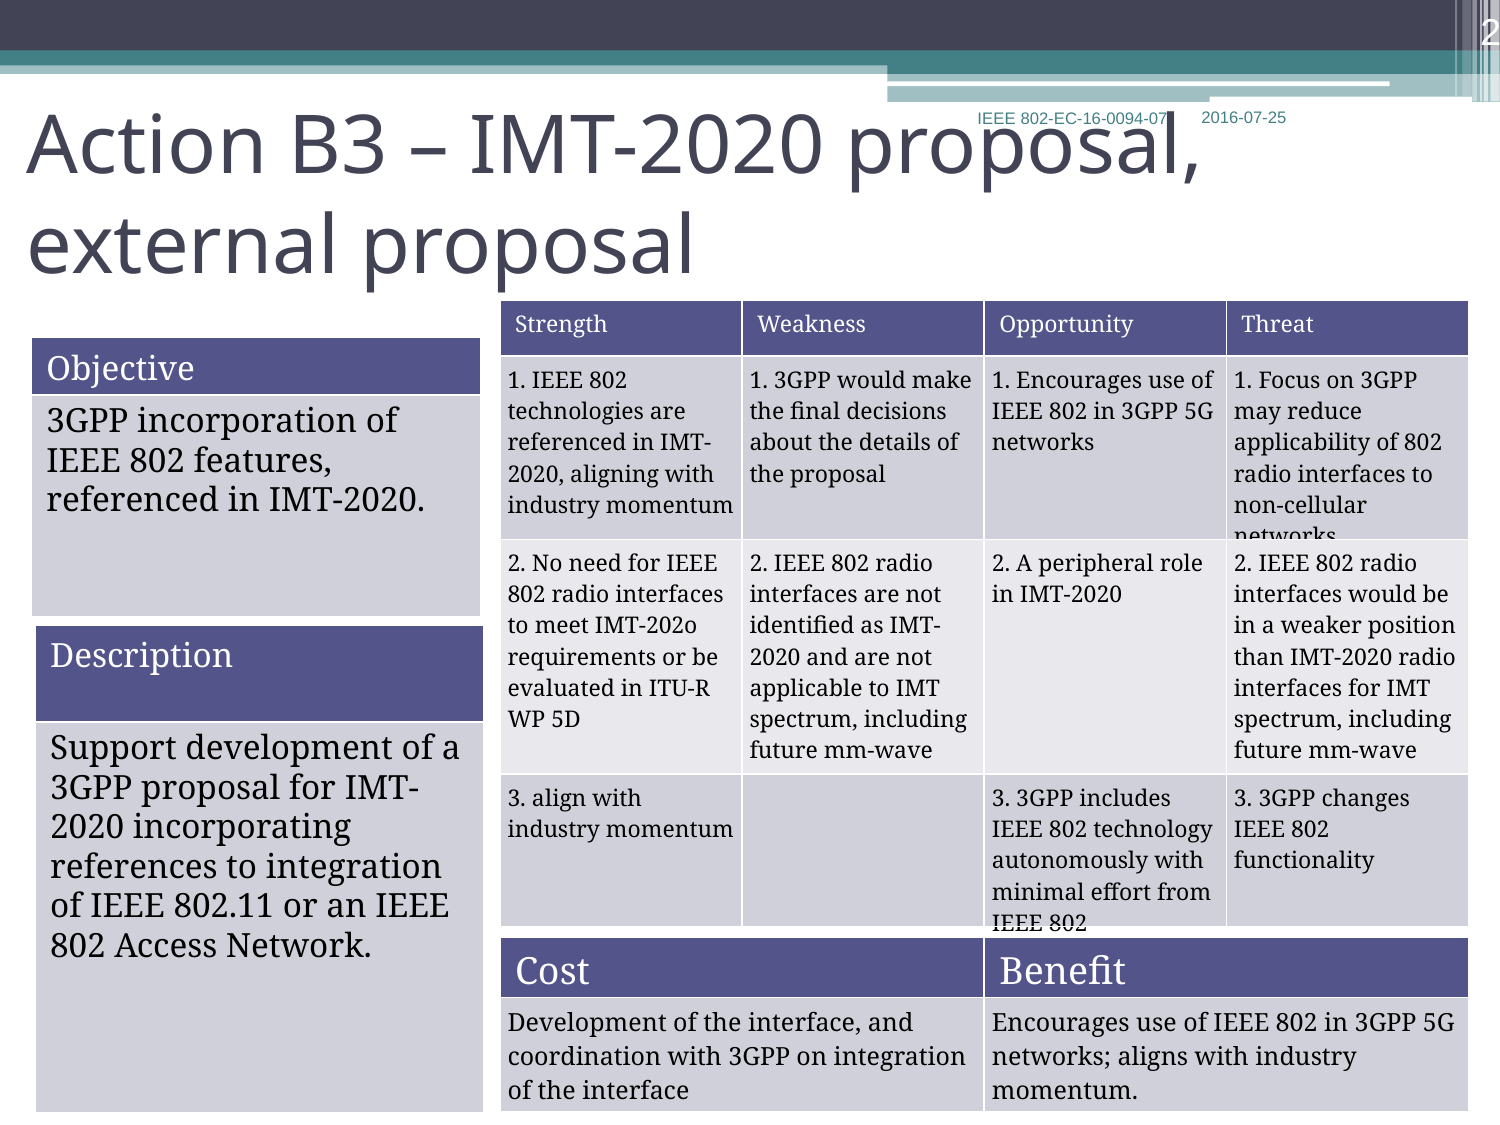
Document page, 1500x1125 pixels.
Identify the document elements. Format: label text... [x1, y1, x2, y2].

table_cell 3. 3GPP changes IEEE 802 functionality [1227, 775, 1468, 926]
table_cell 3GPP incorporation of IEEE 802 features, referenced in IMT-2020. [32, 396, 480, 616]
table_cell 1. Focus on 3GPP may reduce applicability of 802 radio interfaces to non-cellular networks [1227, 357, 1468, 539]
table_header Benefit [985, 938, 1468, 997]
text_box Action B3 – IMT-2020 proposal, external proposal [26, 89, 1204, 290]
table_cell 2. IEEE 802 radio interfaces are not identified as IMT-2020 and are not applicable to IMT spectrum, including future mm-wave IMT spectrum [743, 540, 983, 773]
table_header Threat [1227, 301, 1468, 355]
table_cell Encourages use of IEEE 802 in 3GPP 5G networks; aligns with industry momentum. [985, 998, 1468, 1111]
table_cell 2. A peripheral role in IMT-2020 [985, 540, 1226, 773]
table_header Opportunity [985, 301, 1226, 355]
table_cell 3. align with industry momentum [501, 775, 741, 926]
table_cell 2. IEEE 802 radio interfaces would be in a weaker position than IMT-2020 radio interfaces for IMT spectrum, including future mm-wave IMT spectrum [1227, 540, 1468, 773]
text_box 22 [1343, 0, 1500, 61]
table_header Weakness [743, 301, 983, 355]
table_cell Development of the interface, and coordination with 3GPP on integration of the interface [501, 998, 983, 1111]
table_cell 1. Encourages use of IEEE 802 in 3GPP 5G networks [985, 357, 1226, 539]
table_cell Support development of a 3GPP proposal for IMT-2020 incorporating references to integration of IEEE 802.11 or an IEEE 802 Access Network. [36, 723, 483, 1112]
table_header Description [36, 626, 483, 721]
table_cell 1. 3GPP would make the final decisions about the details of the proposal [743, 357, 983, 539]
table_header Objective [32, 338, 480, 394]
table_header Strength [501, 301, 741, 355]
table_cell 3. 3GPP includes IEEE 802 technology autonomously with minimal effort from IEEE 802 [985, 775, 1226, 926]
table_header Cost [501, 938, 983, 997]
table_cell 1. IEEE 802 technologies are referenced in IMT-2020, aligning with industry momentum [501, 357, 741, 539]
table_cell 2. No need for IEEE 802 radio interfaces to meet IMT-202o requirements or be evaluated in ITU-R WP 5D [501, 540, 741, 773]
table_cell [743, 775, 983, 926]
